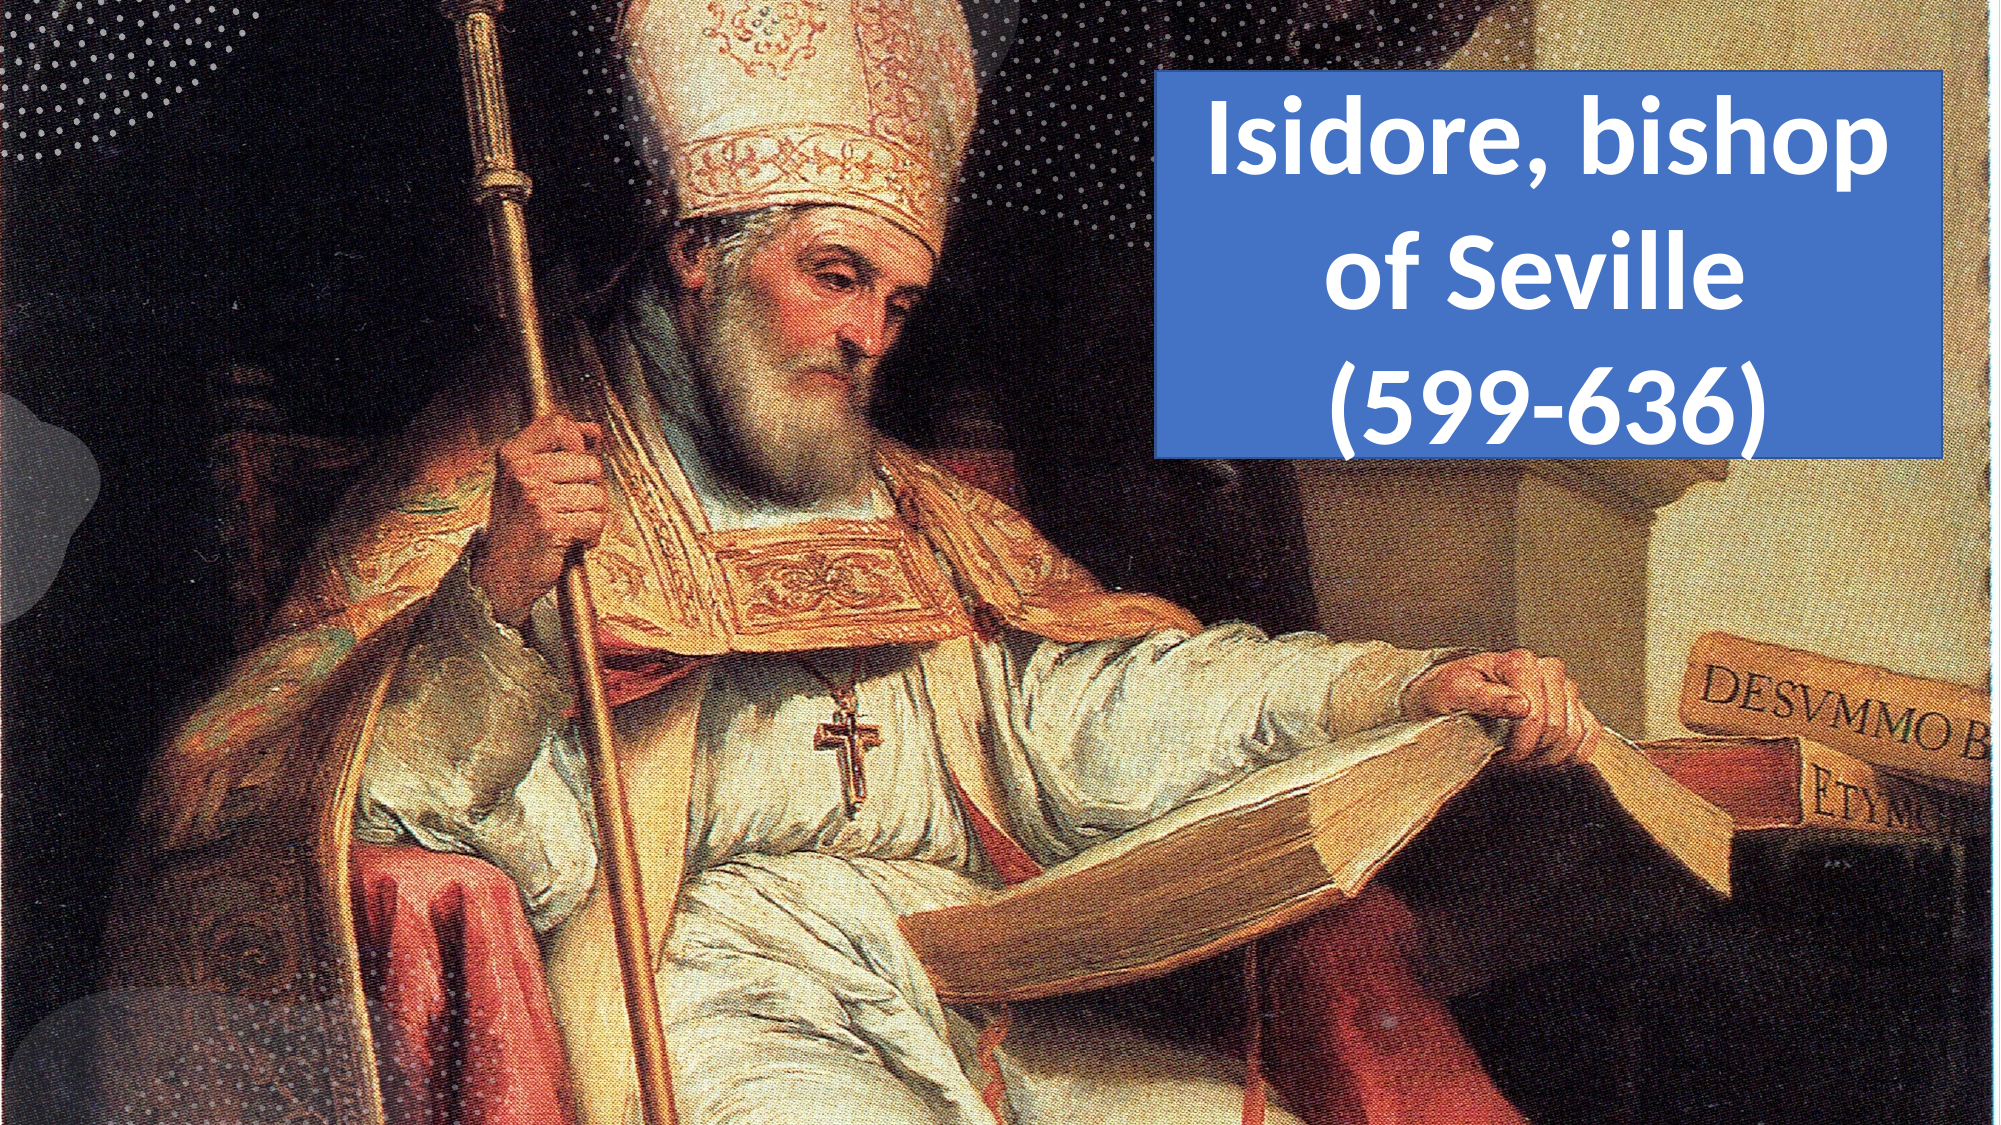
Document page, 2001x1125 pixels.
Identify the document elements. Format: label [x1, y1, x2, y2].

text_box [0, 0, 2000, 1125]
